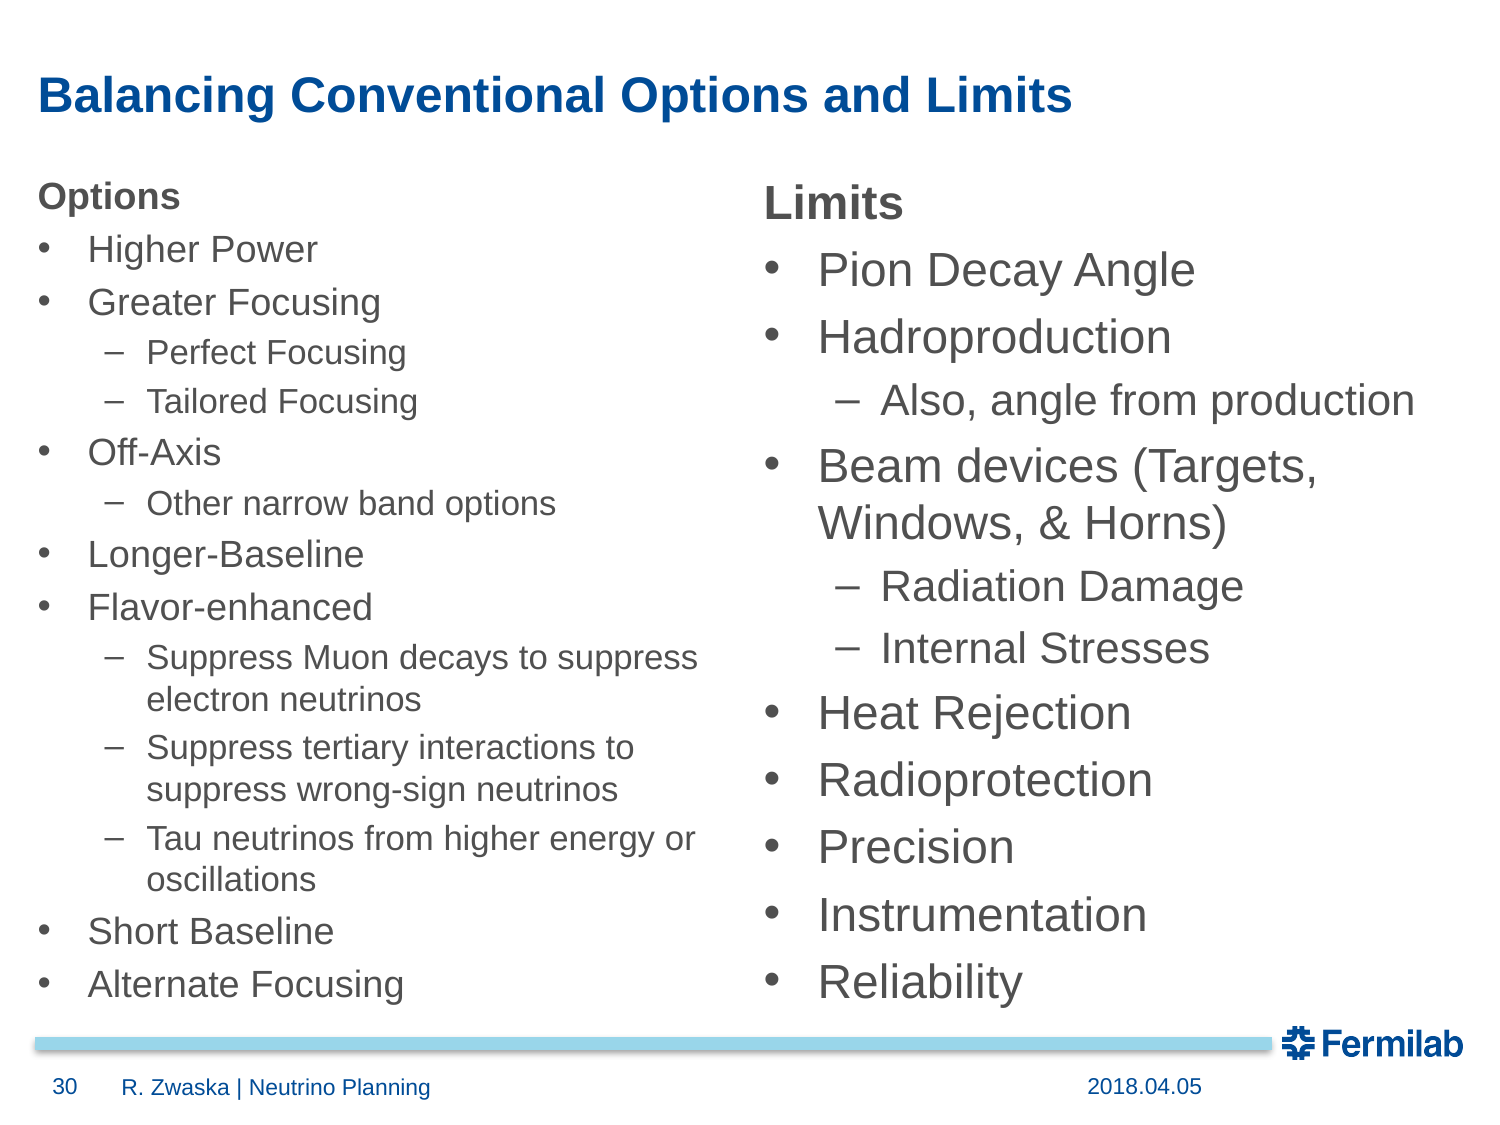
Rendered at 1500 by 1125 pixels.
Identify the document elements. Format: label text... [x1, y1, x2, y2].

list Options Higher Power Greater Focusing Perfect Focusing Tailored Focusing Off-Axis Other narrow band options Longer-Baseline Flavor-enhanced Suppress Muon decays to suppress electron neutrinos Suppress tertiary interactions to suppress wrong-sign neutrinos Tau neutrinos from higher energy or oscillations Short Baseline Alternate Focusing [37, 171, 735, 1008]
title Balancing Conventional Options and Limits [37, 17, 1463, 123]
picture [1282, 1026, 1463, 1060]
list Limits Pion Decay Angle Hadroproduction Also, angle from production Beam devices (Targets, Windows, & Horns) Radiation Damage Internal Stresses Heat Rejection Radioprotection Precision Instrumentation Reliability [763, 171, 1463, 1008]
